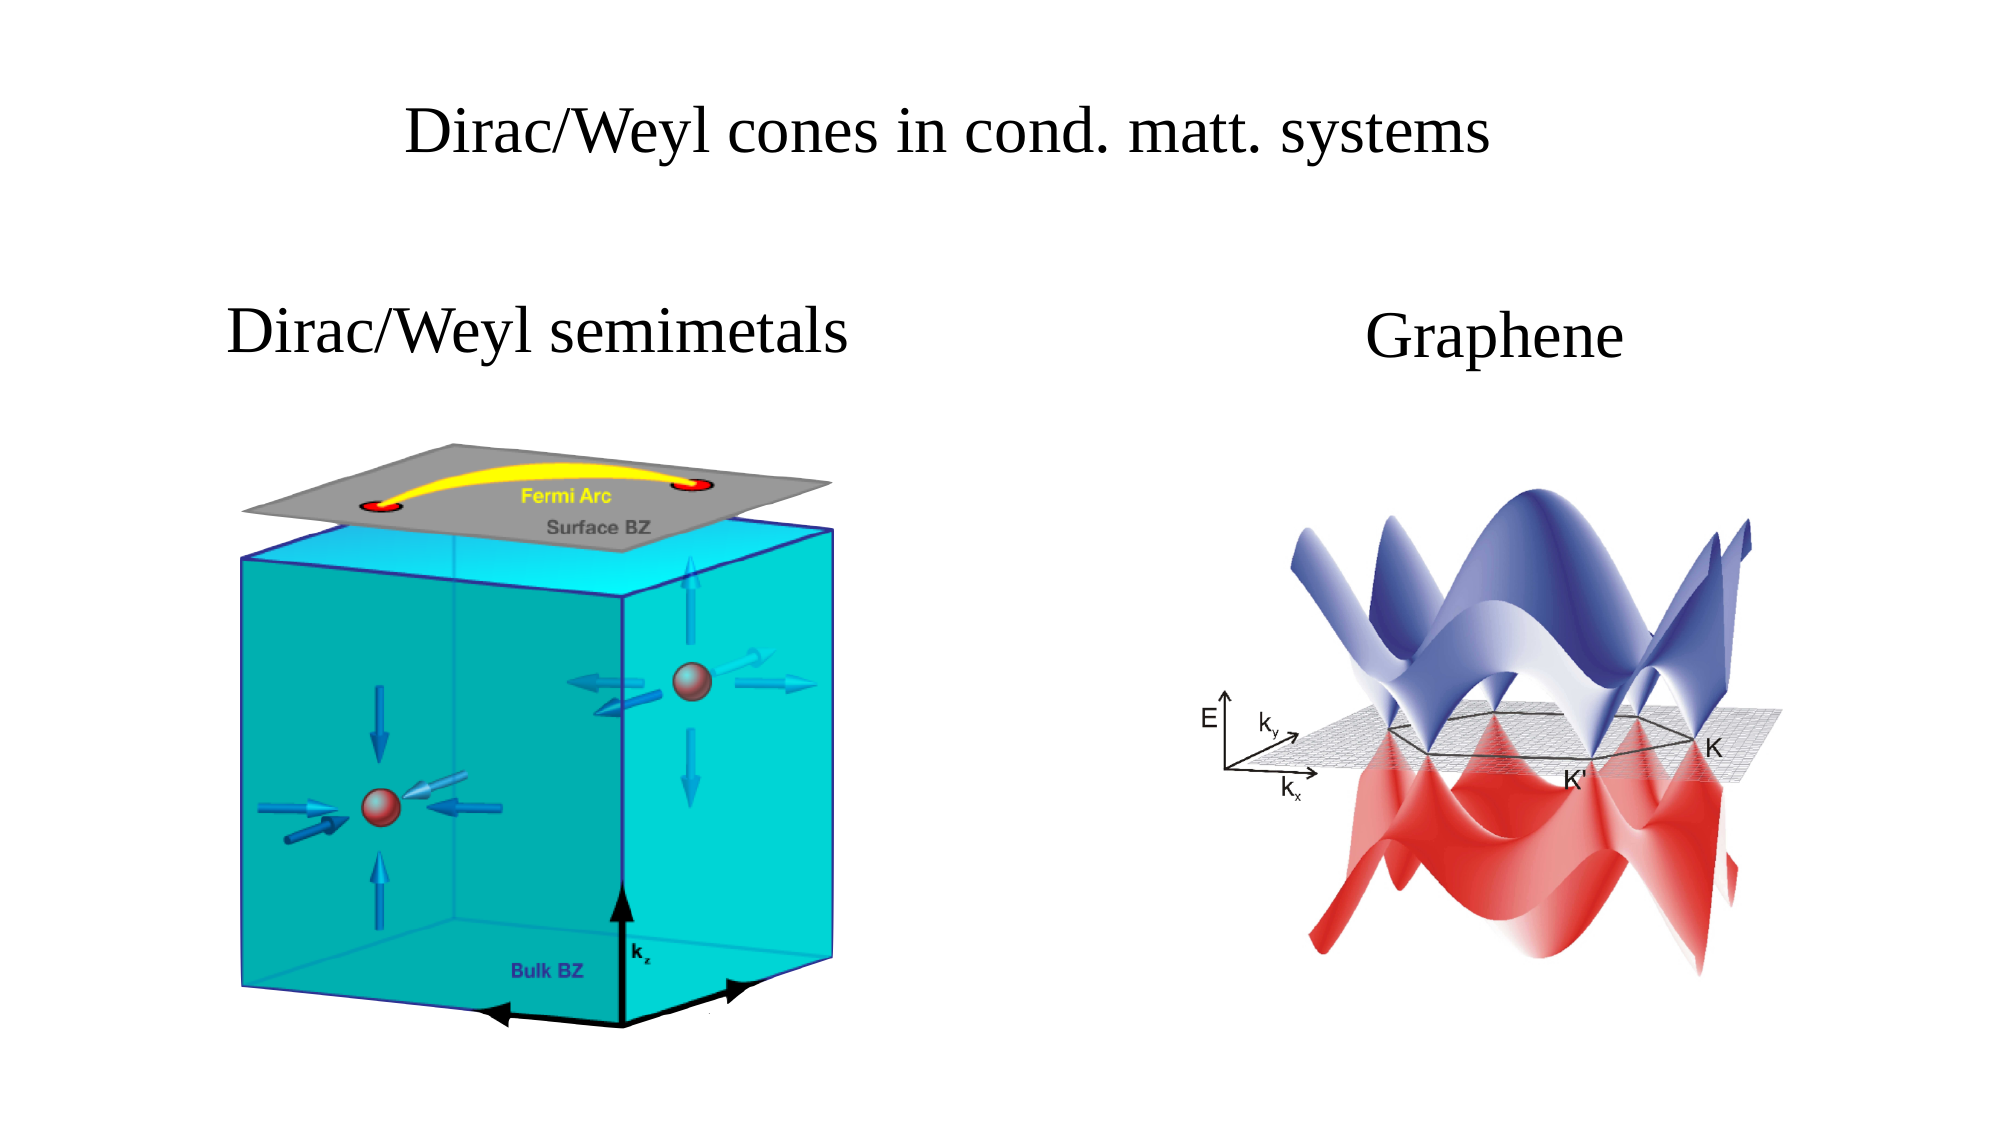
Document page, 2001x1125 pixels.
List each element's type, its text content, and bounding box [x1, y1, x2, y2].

picture [208, 420, 859, 1044]
text_box Graphene [1350, 283, 1641, 379]
text_box Dirac/Weyl cones in cond. matt. systems [389, 78, 1509, 173]
text_box Dirac/Weyl semimetals [211, 278, 866, 374]
picture [1200, 479, 1792, 982]
